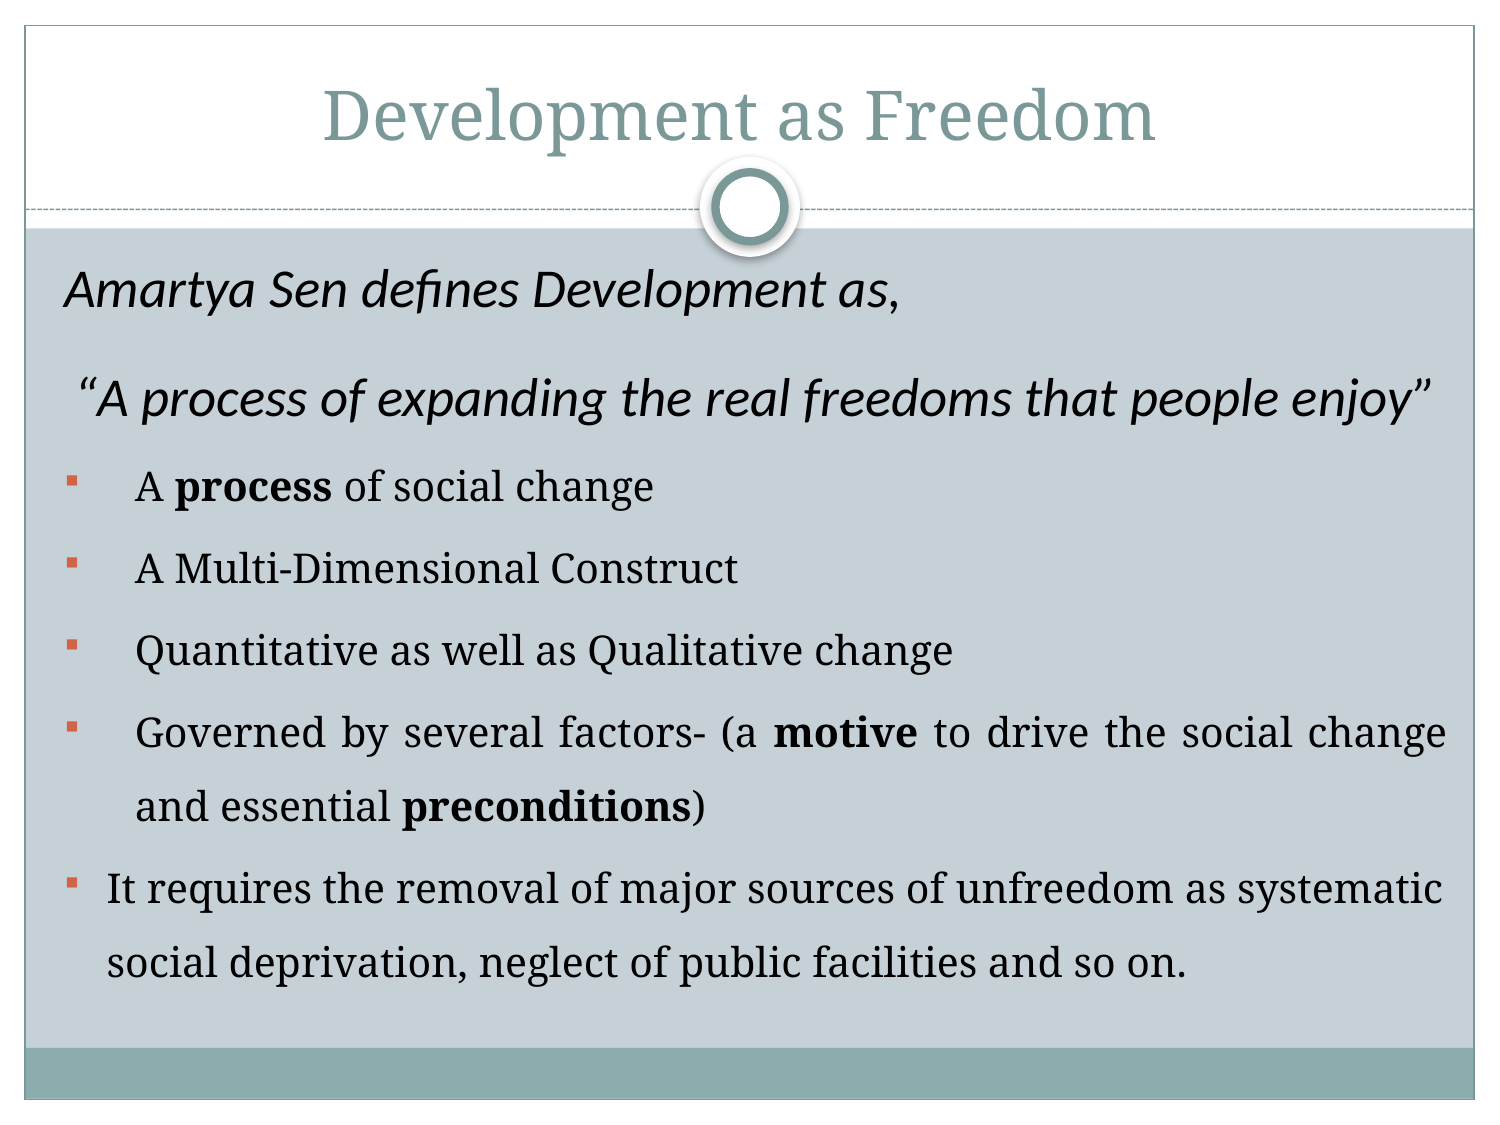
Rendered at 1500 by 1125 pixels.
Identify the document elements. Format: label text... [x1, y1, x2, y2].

list Amartya Sen defines Development as, “A process of expanding the real freedoms that people enjoy” A process of social change A Multi-Dimensional Construct Quantitative as well as Qualitative change Governed by several factors- (a motive to drive the social change and essential preconditions) It requires the removal of major sources of unfreedom as systematic social deprivation, neglect of public facilities and so on. [49, 212, 1463, 1088]
title Development as Freedom [49, 37, 1450, 162]
